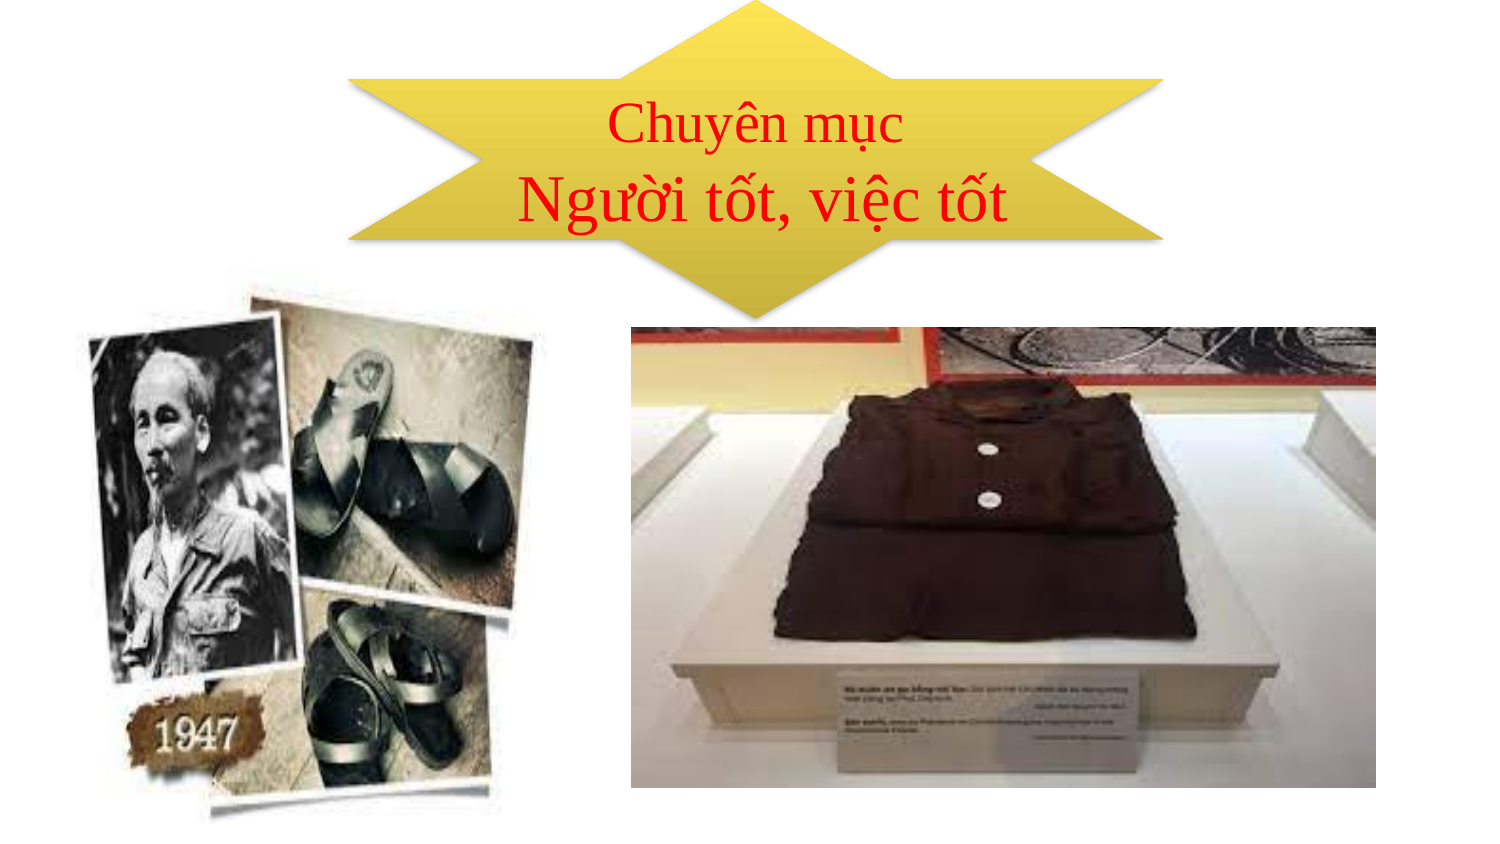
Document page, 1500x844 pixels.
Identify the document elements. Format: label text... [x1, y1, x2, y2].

text_box Chuyên mục Người tốt, việc tốt [348, 0, 1164, 319]
picture [76, 268, 548, 824]
picture [631, 327, 1377, 789]
